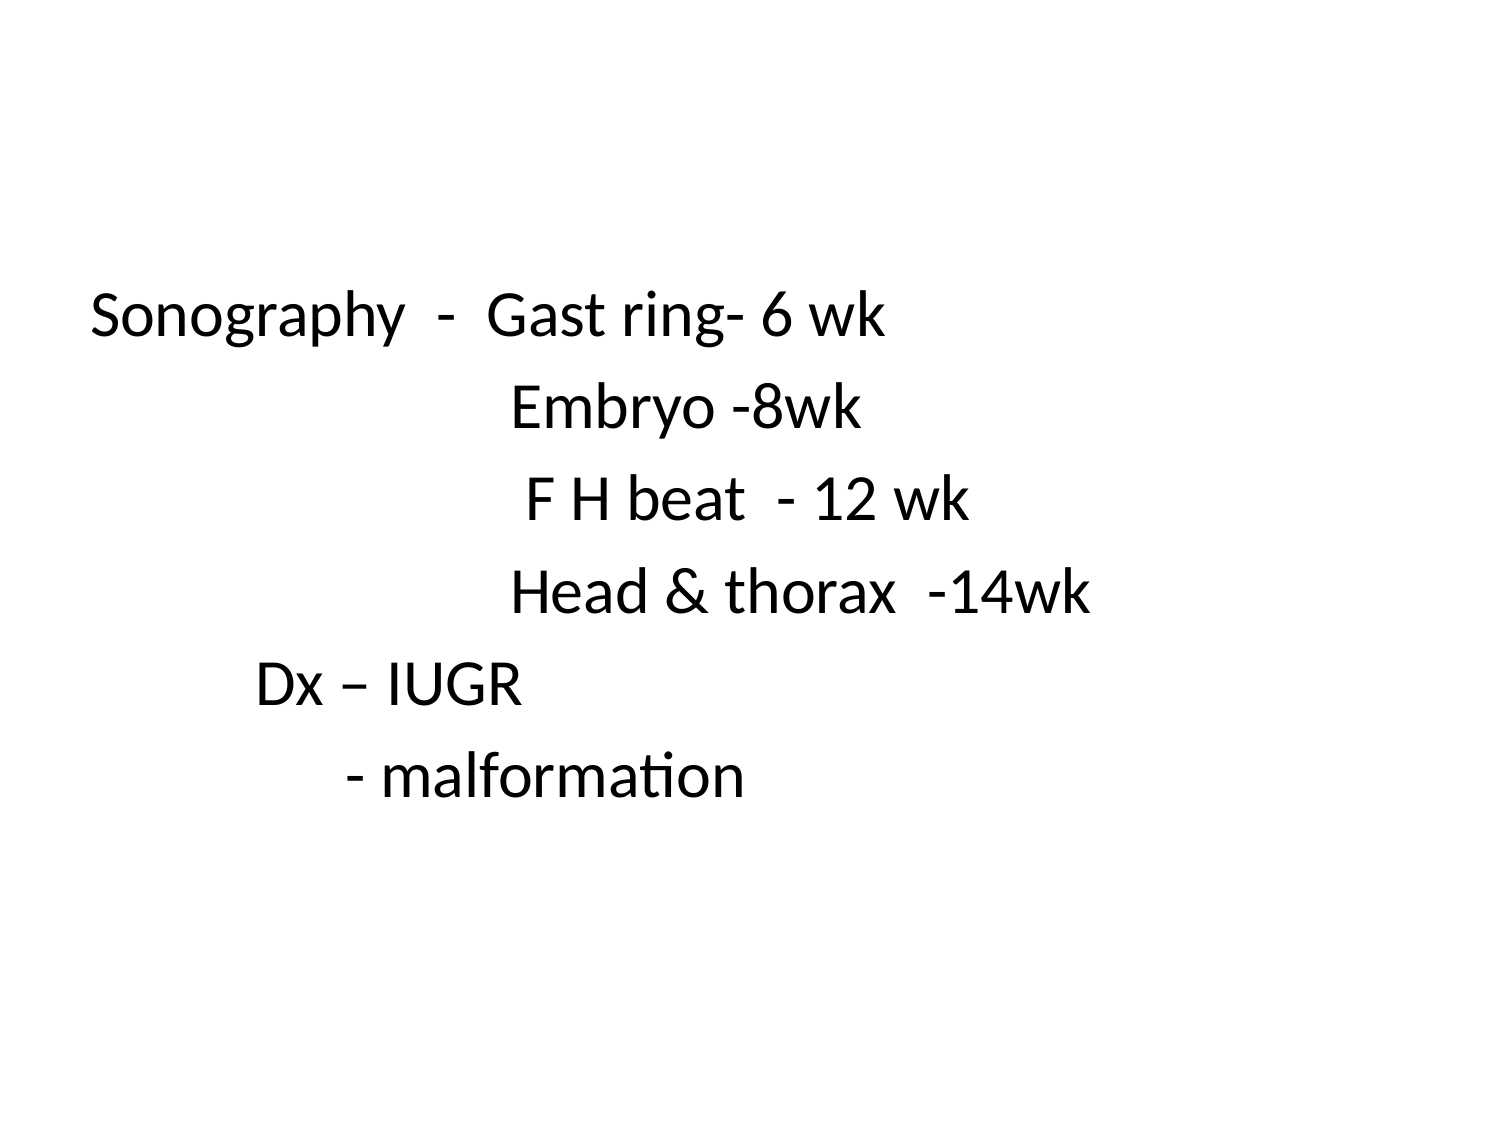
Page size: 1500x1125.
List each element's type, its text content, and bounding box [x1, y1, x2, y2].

list Sonography - Gast ring- 6 wk Embryo -8wk F H beat - 12 wk Head & thorax -14wk Dx – IUGR - malformation [75, 262, 1425, 1005]
